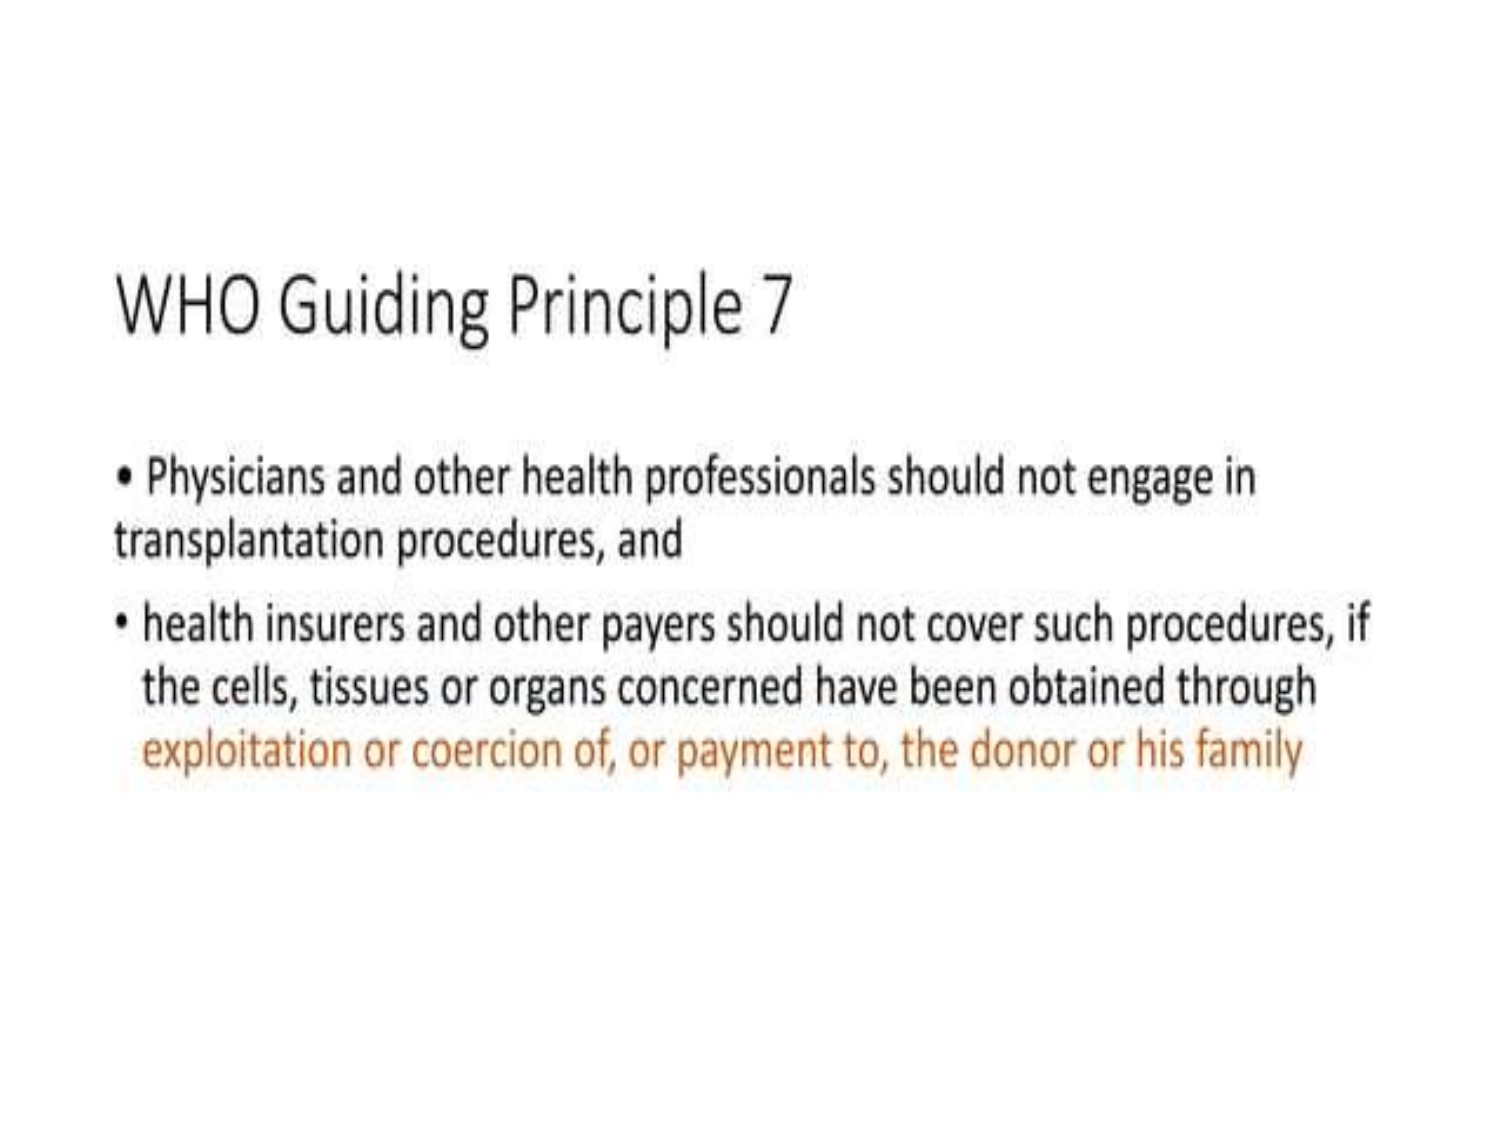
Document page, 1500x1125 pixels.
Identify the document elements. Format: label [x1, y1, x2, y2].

picture [0, 139, 1500, 1125]
